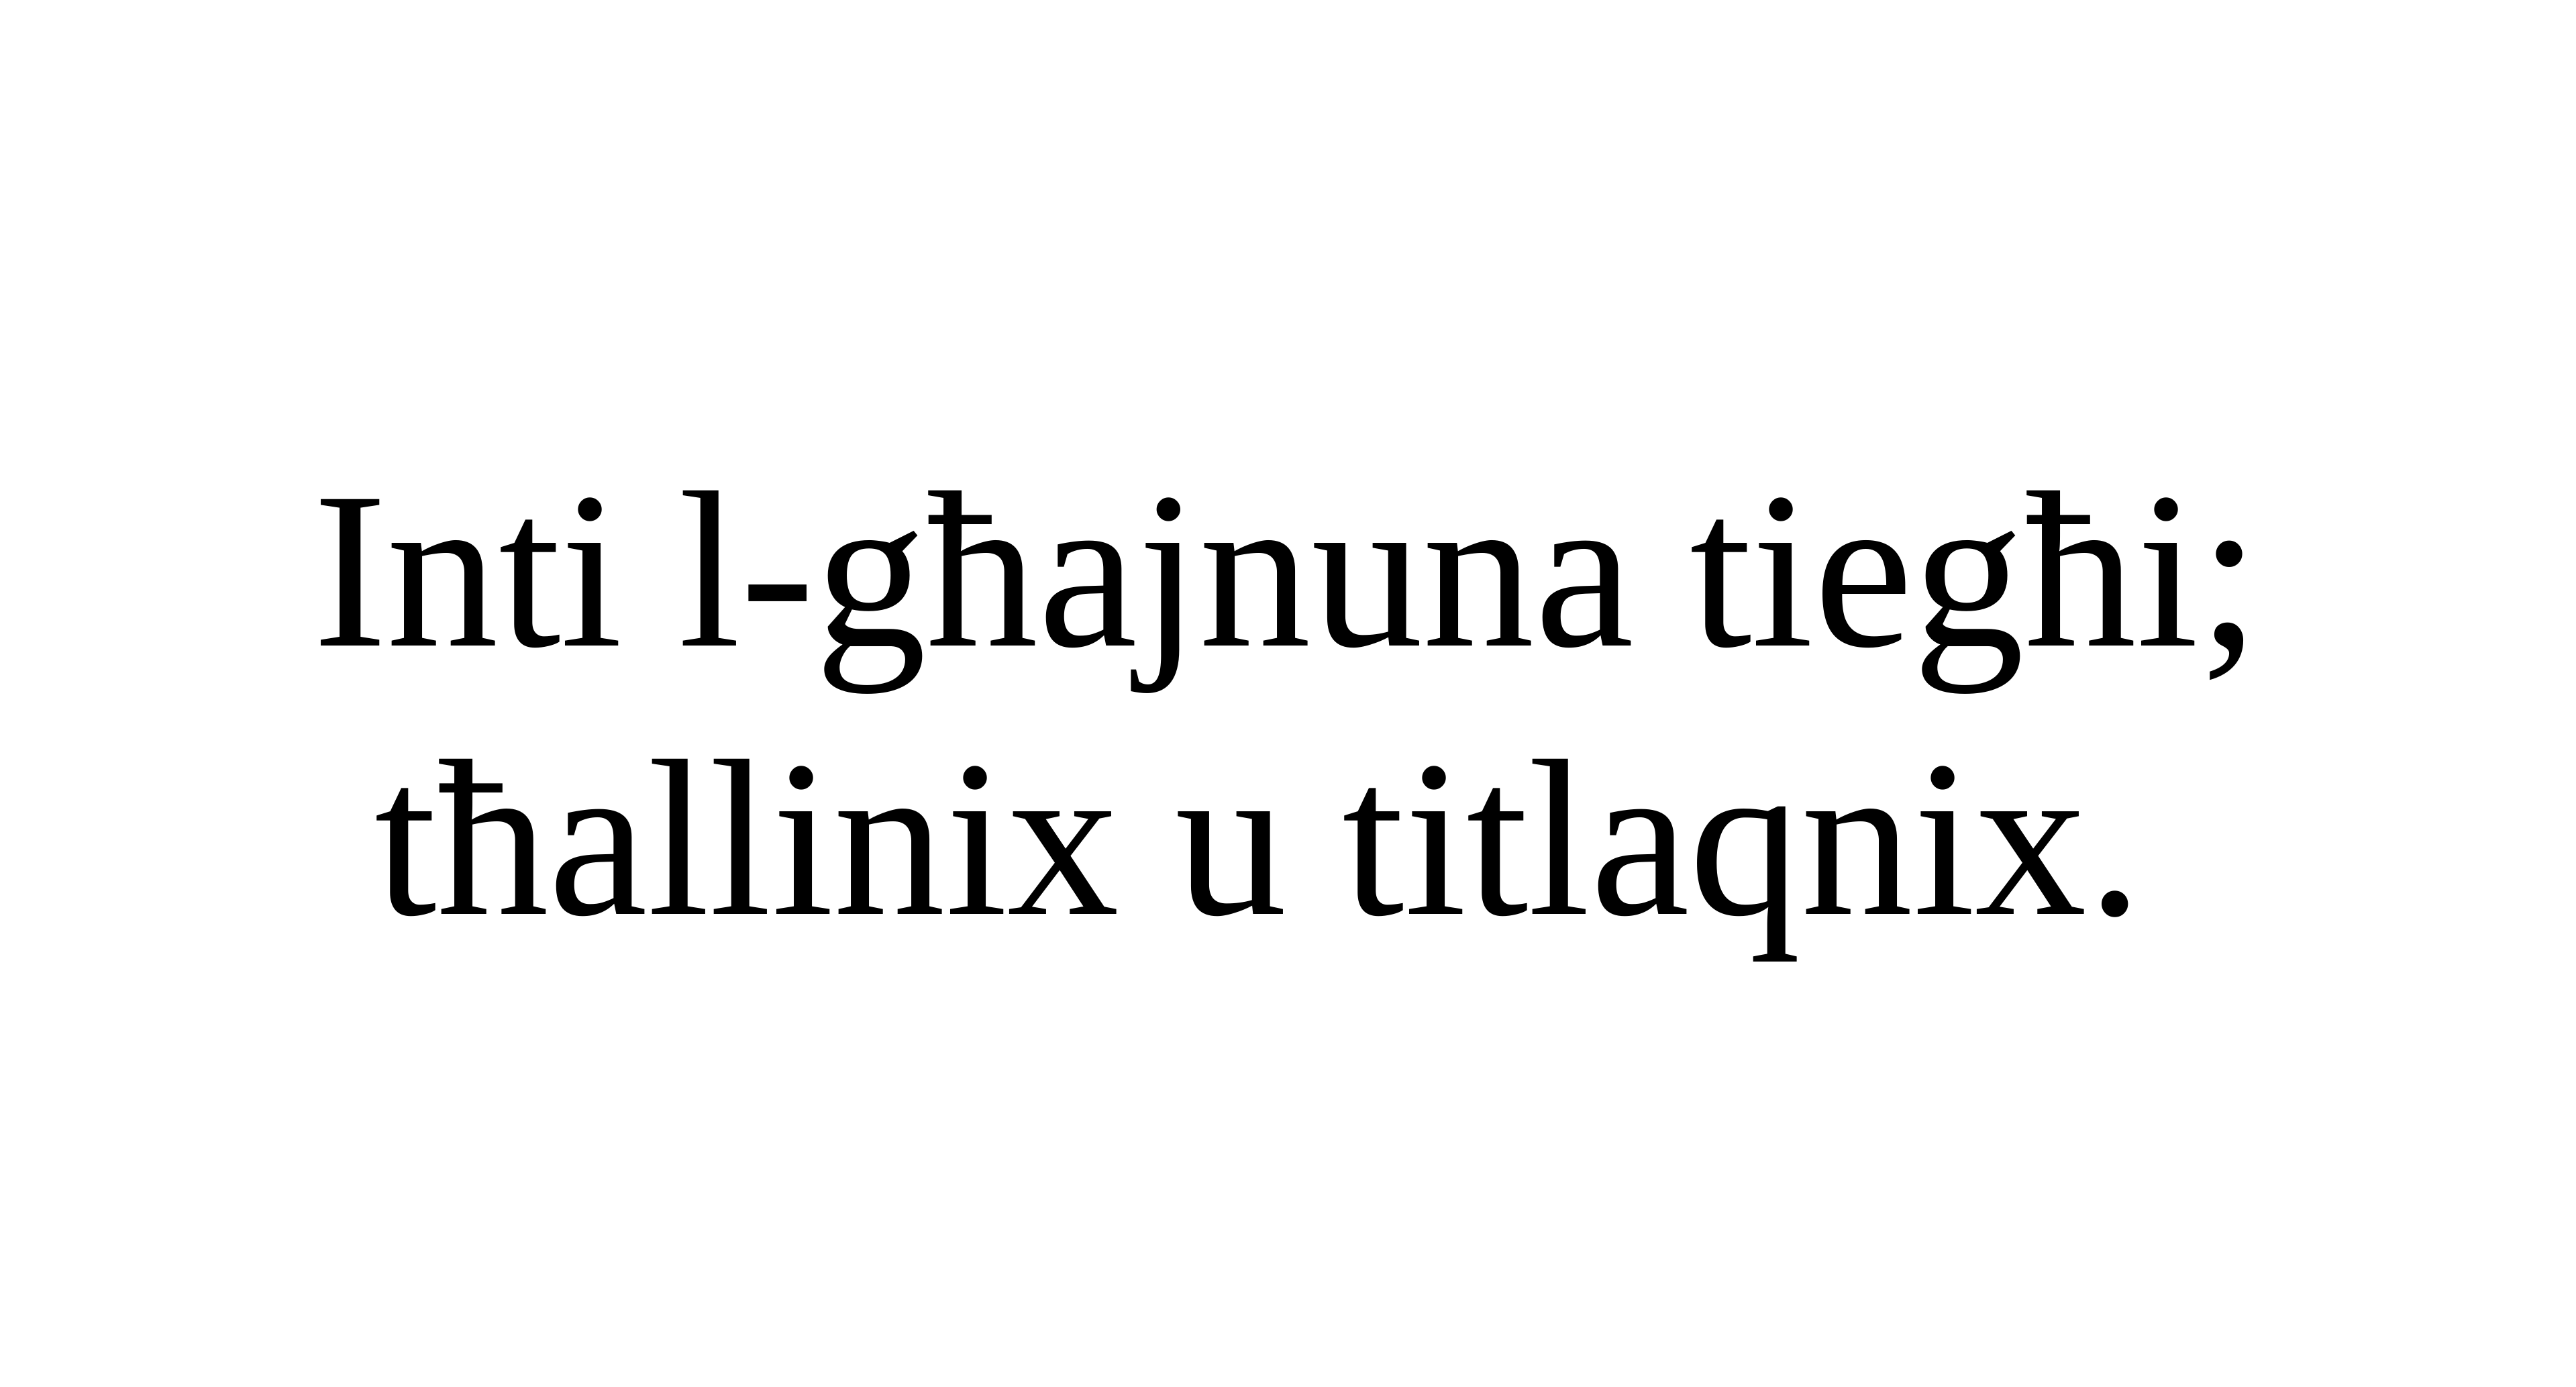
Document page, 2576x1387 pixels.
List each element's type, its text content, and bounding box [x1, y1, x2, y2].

text_box Inti l-għajnuna tiegħi; tħallinix u titlaqnix. [35, 411, 2540, 970]
